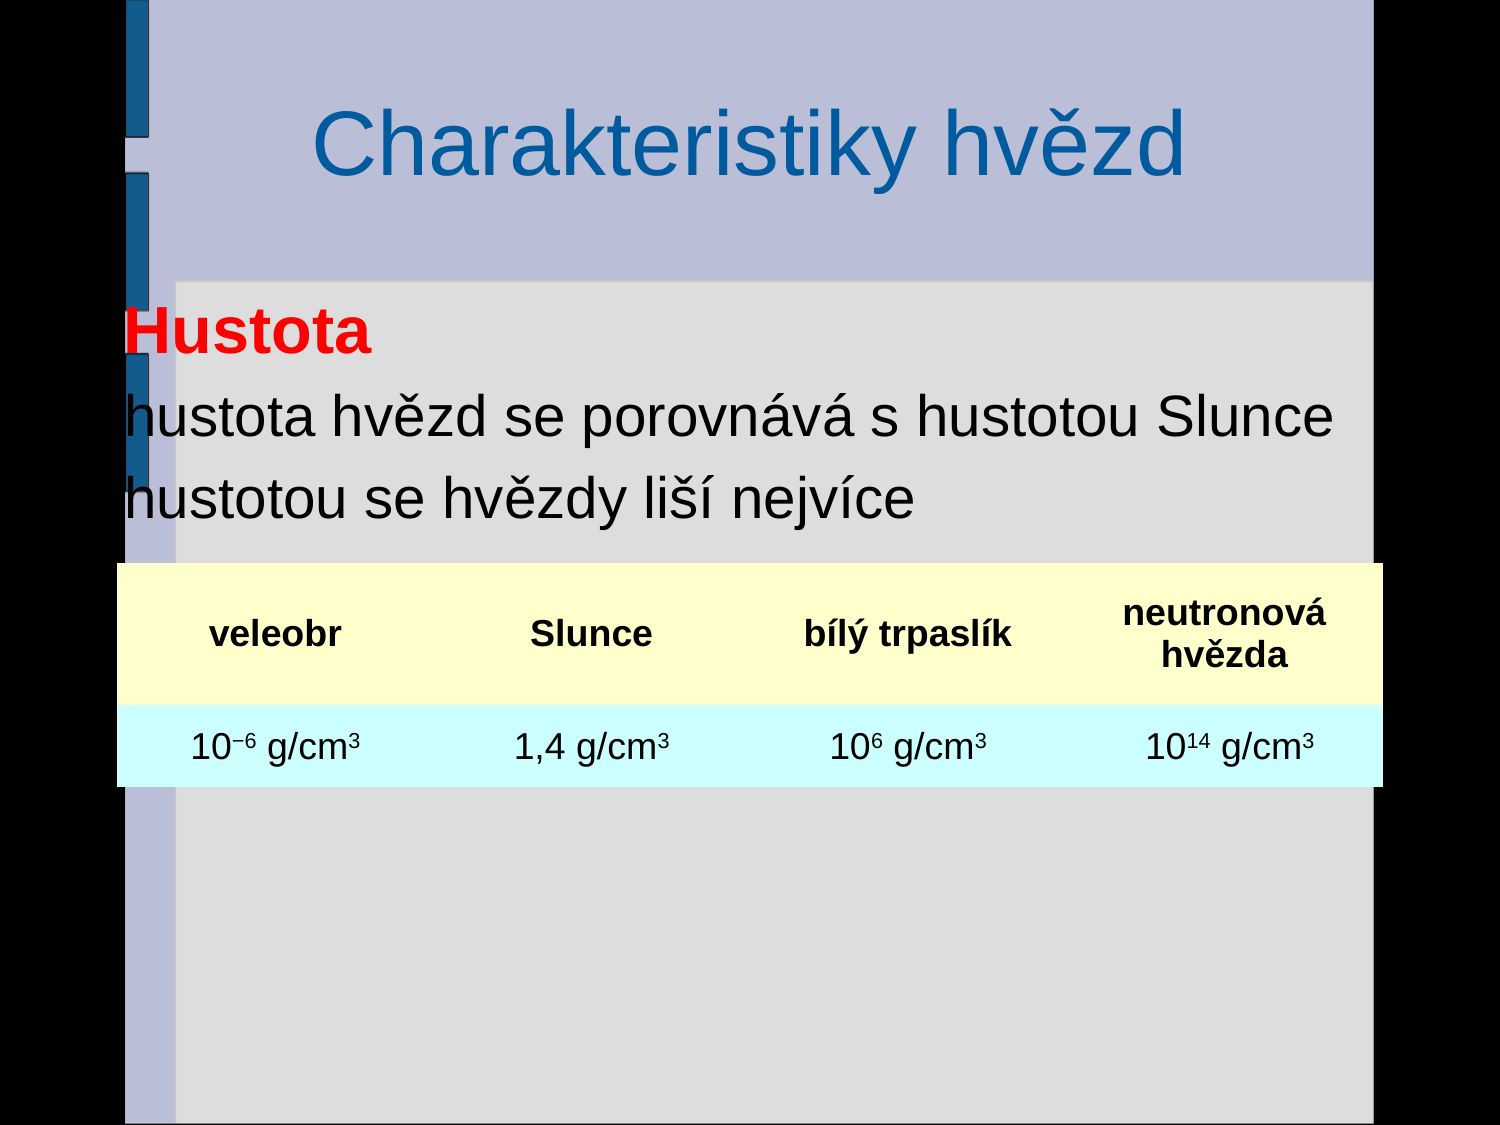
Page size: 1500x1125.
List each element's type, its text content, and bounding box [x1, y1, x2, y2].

table_header bílý trpaslík [750, 563, 1066, 705]
table_cell 1014 g/cm3 [1066, 705, 1383, 787]
table_cell 1,4 g/cm3 [434, 705, 750, 787]
table_cell 10−6 g/cm3 [117, 705, 434, 787]
table_cell 106 g/cm3 [750, 705, 1066, 787]
table_header Slunce [434, 563, 750, 705]
slide_number 19 [1077, 1046, 1429, 1125]
list Hustota hustota hvězd se porovnává s hustotou Slunce hustotou se hvězdy liší nejvíce [52, 278, 1404, 1022]
table_header veleobr [117, 563, 434, 705]
table_header neutronová hvězda [1066, 563, 1383, 705]
title Charakteristiky hvězd [74, 44, 1426, 233]
picture [0, 0, 1500, 1125]
